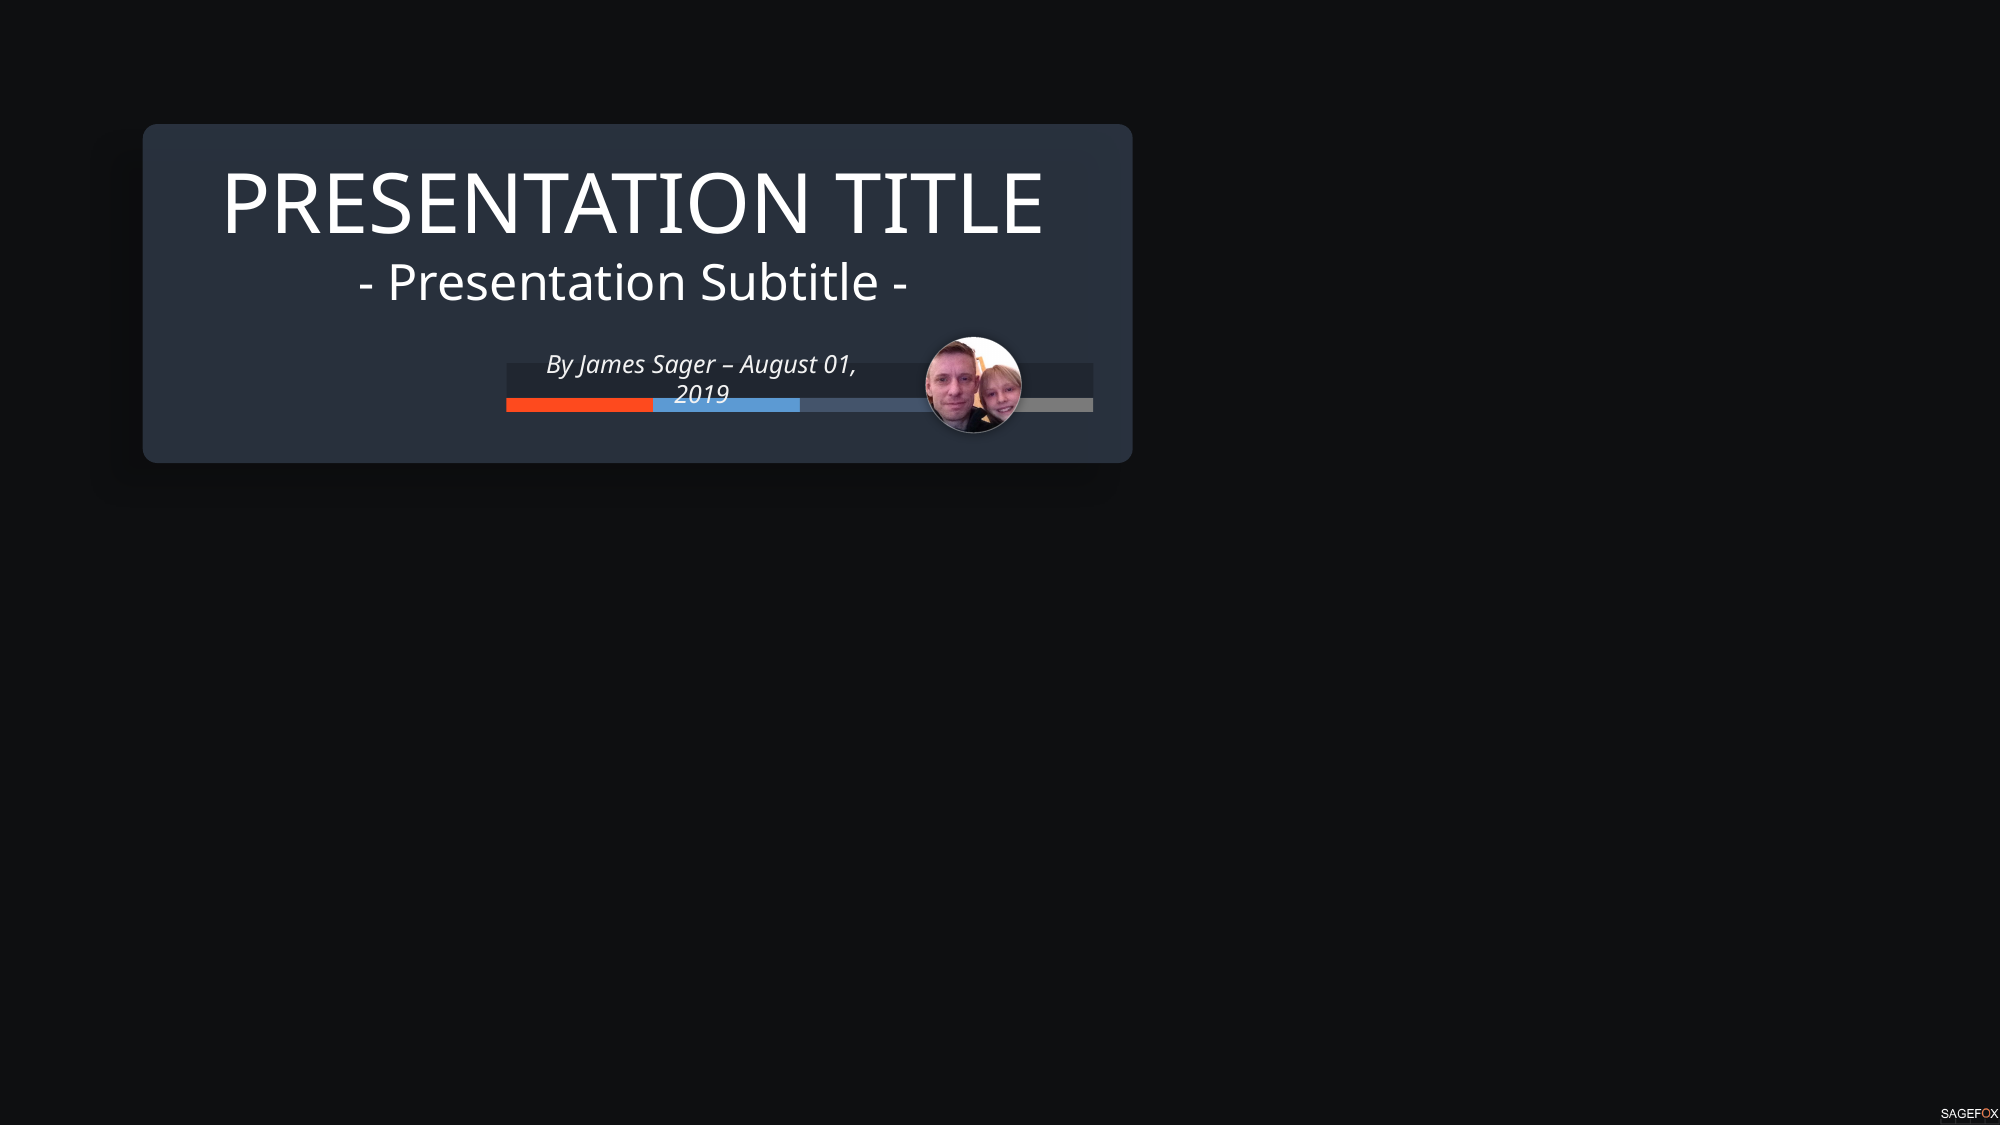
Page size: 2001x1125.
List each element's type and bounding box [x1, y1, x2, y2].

picture [1940, 1108, 2000, 1125]
text_box [142, 124, 1133, 464]
